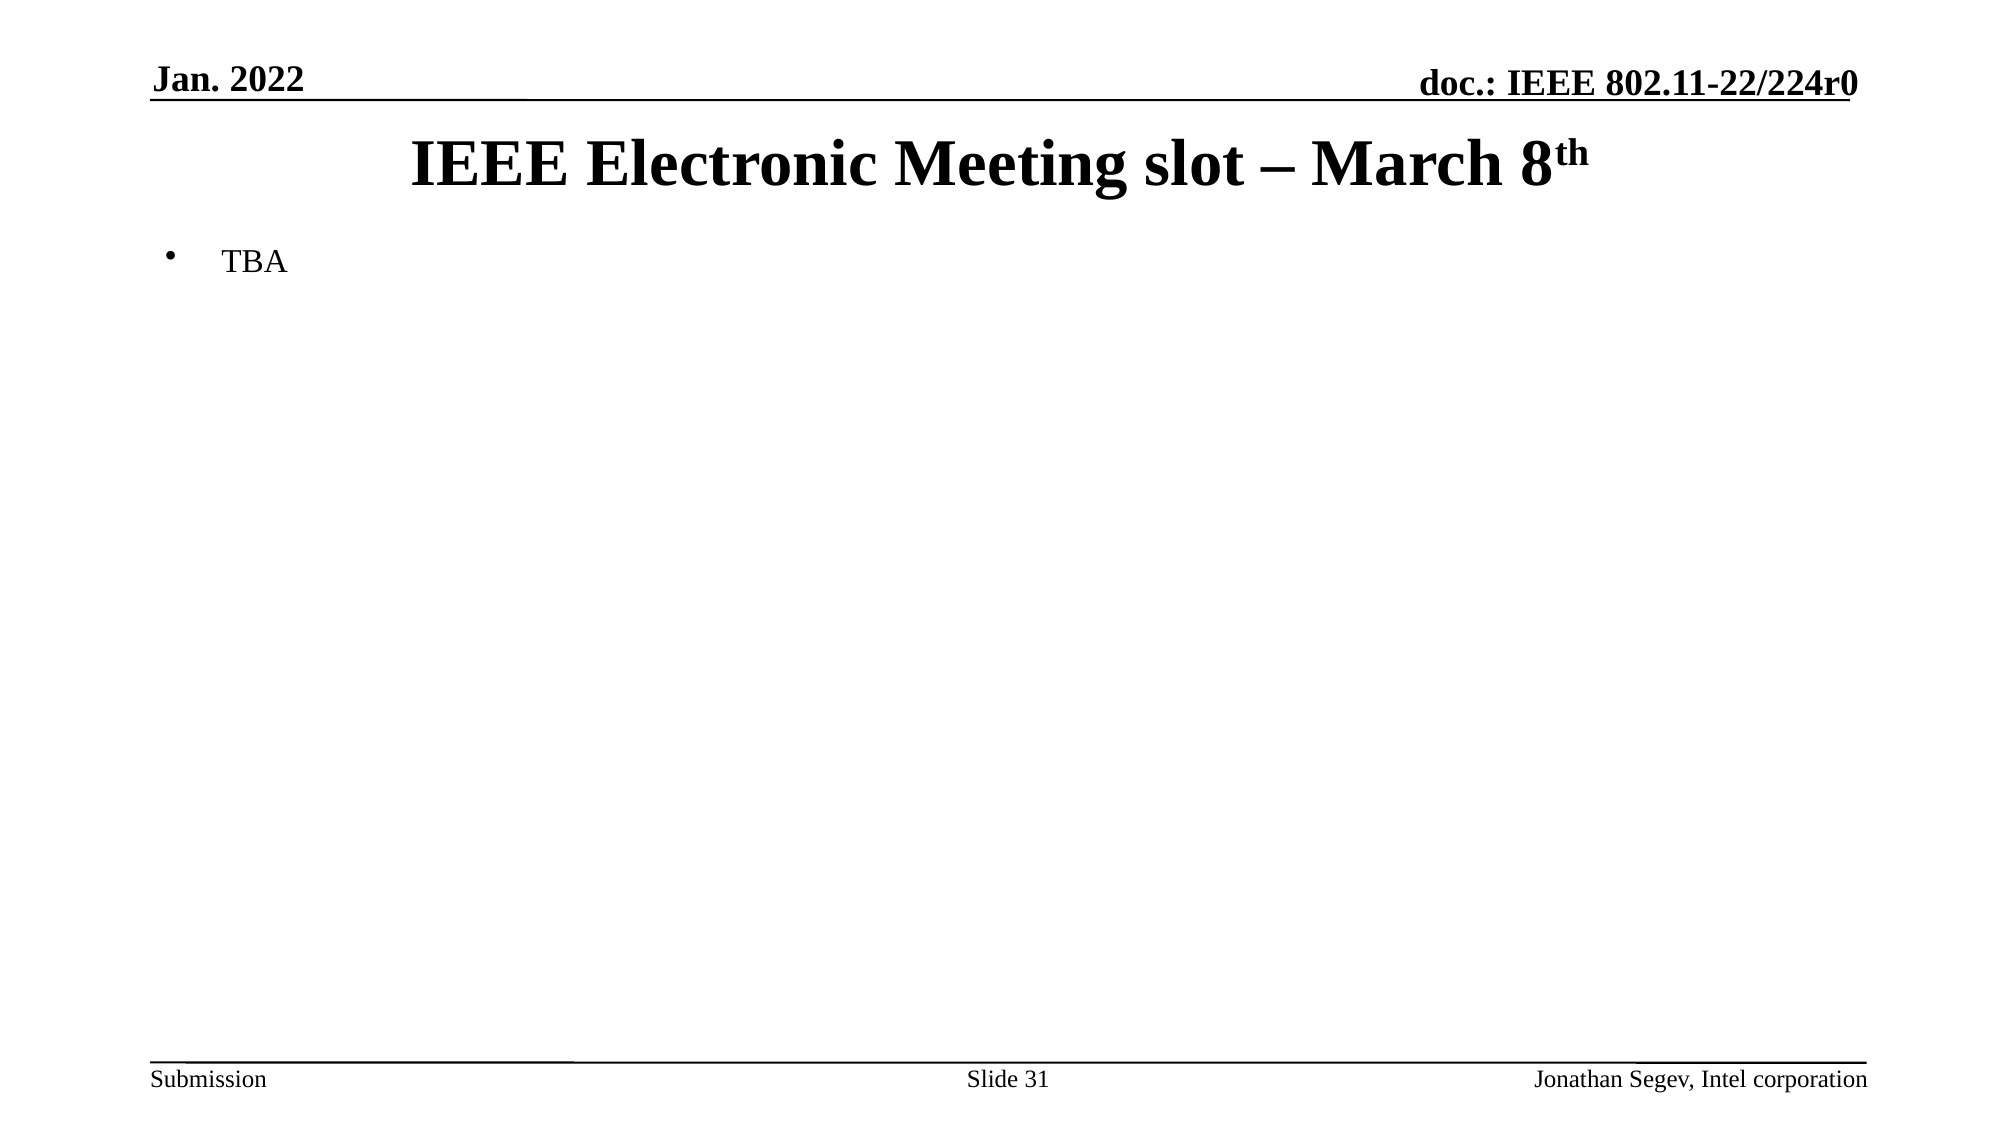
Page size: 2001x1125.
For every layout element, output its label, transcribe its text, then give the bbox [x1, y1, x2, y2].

title IEEE Electronic Meeting slot – March 8th [149, 112, 1850, 205]
list TBA [149, 231, 1850, 1000]
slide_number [152, 54, 563, 100]
footer Jonathan Segev, Intel corporation [1171, 1061, 1869, 1093]
slide_number Slide 31 [950, 1061, 1067, 1123]
